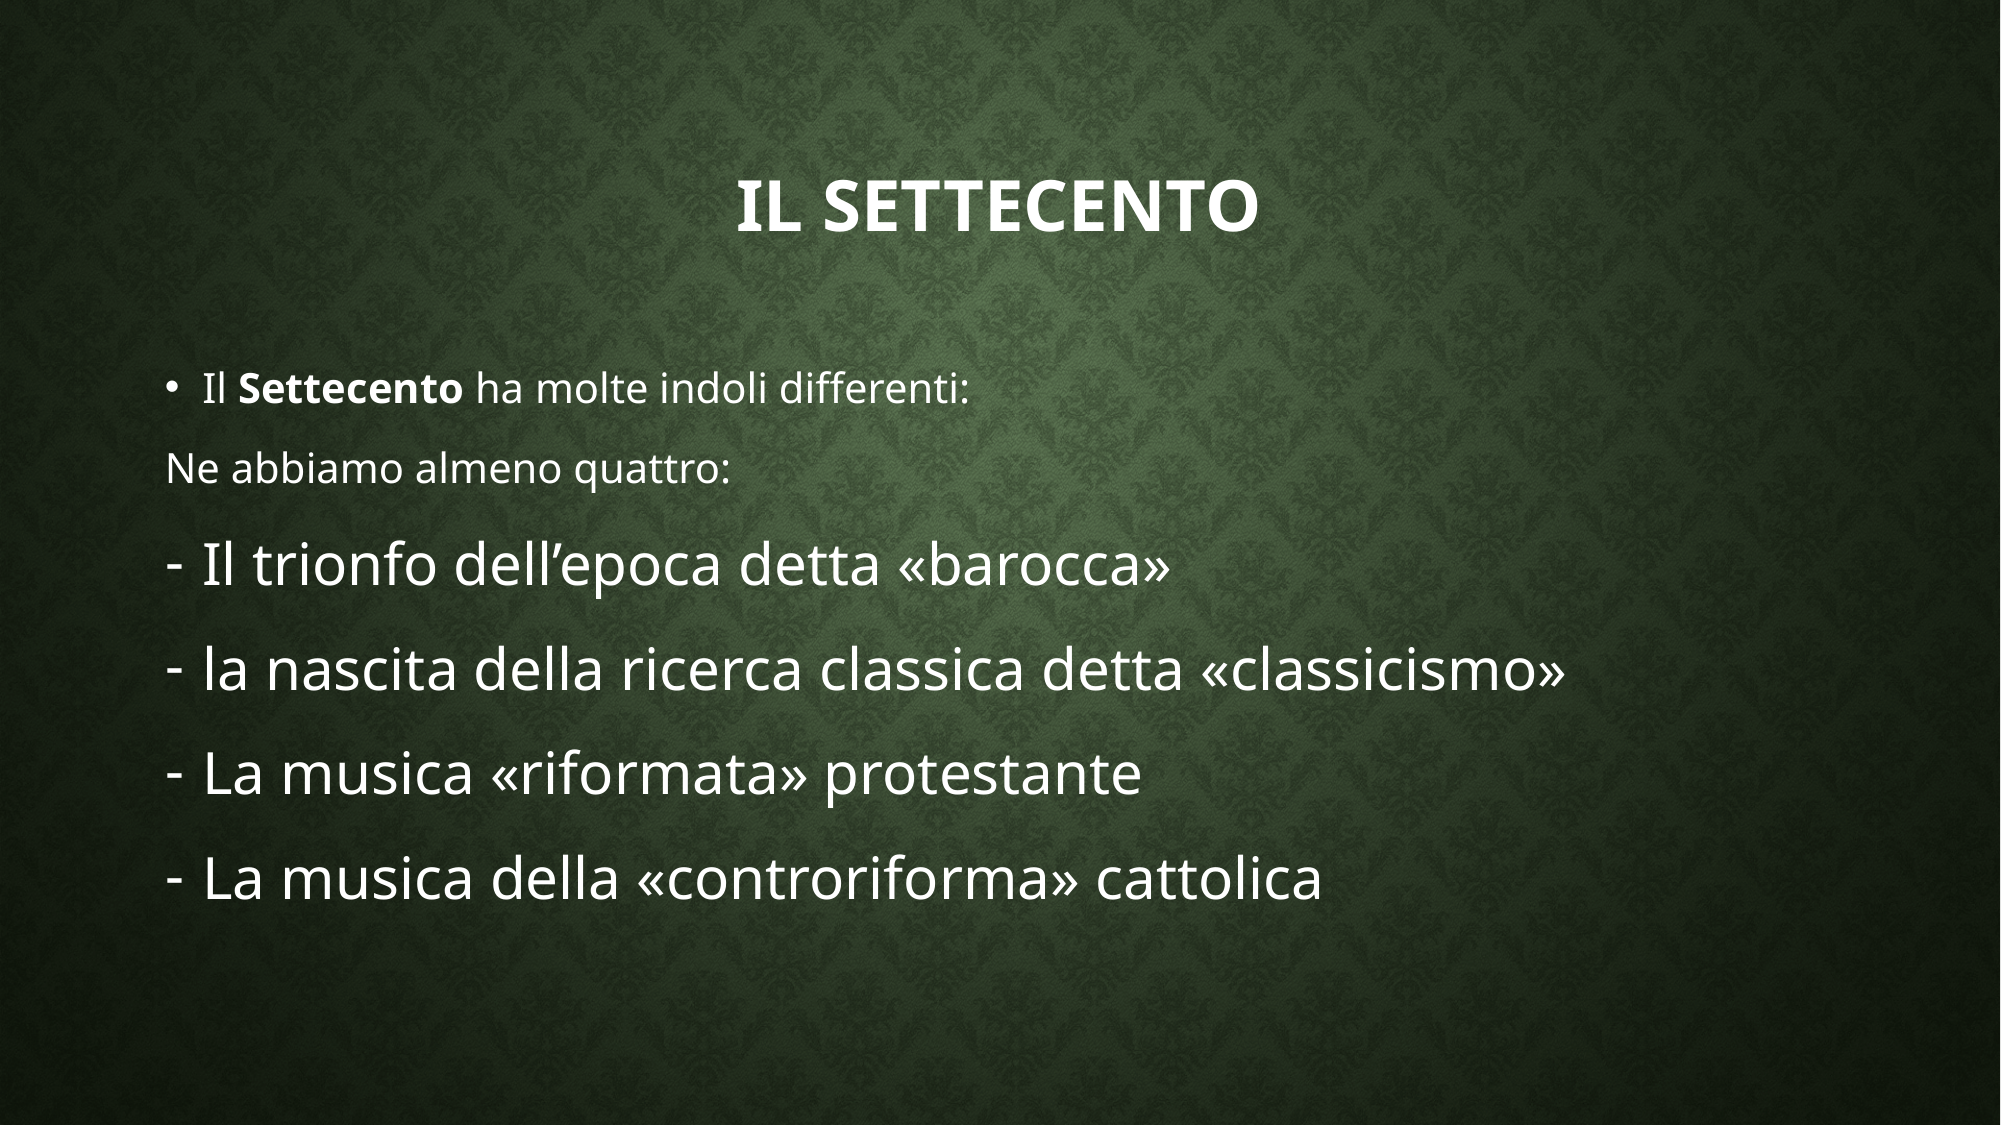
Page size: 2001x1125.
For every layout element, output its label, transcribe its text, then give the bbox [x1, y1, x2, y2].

list Il Settecento ha molte indoli differenti: Ne abbiamo almeno quattro: Il trionfo dell’epoca detta «barocca» la nascita della ricerca classica detta «classicismo» La musica «riformata» protestante La musica della «controriforma» cattolica [149, 343, 1849, 1012]
title Il settecento [149, 99, 1849, 318]
